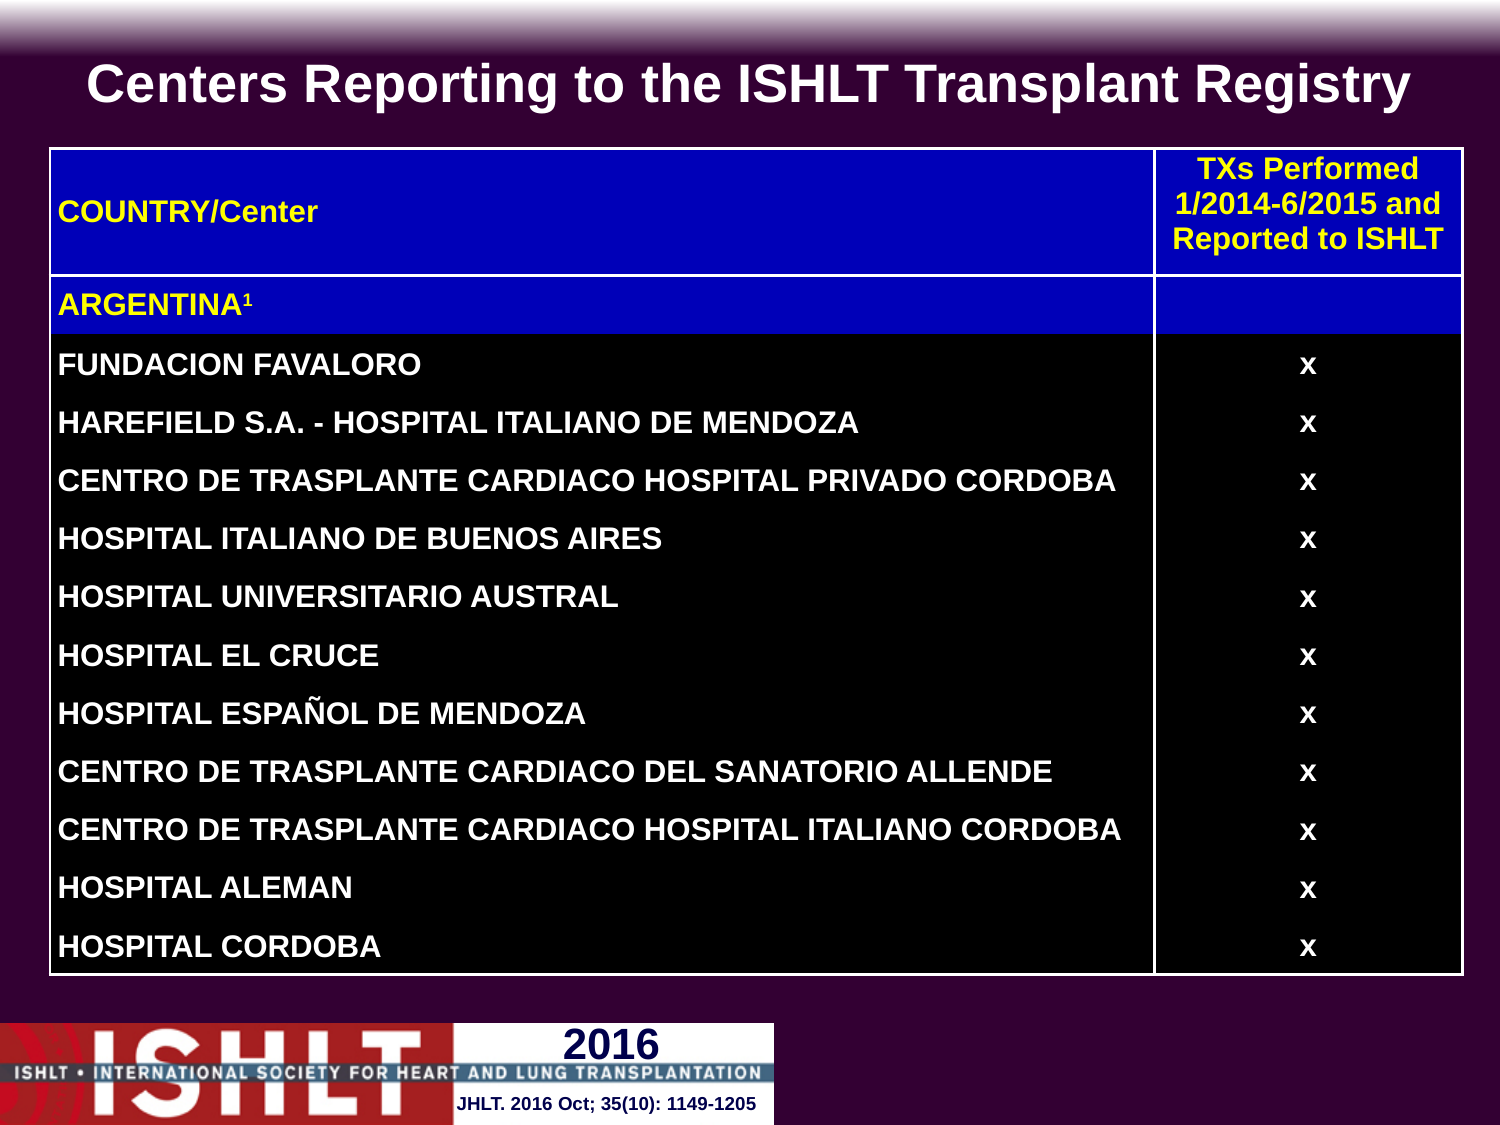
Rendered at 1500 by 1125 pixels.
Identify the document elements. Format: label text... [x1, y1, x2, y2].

table_cell x [1156, 858, 1461, 916]
table_header COUNTRY/Center [51, 150, 1153, 274]
table_header TXs Performed 1/2014-6/2015 and Reported to ISHLT [1156, 150, 1461, 274]
table_cell FUNDACION FAVALORO [51, 334, 1153, 392]
table_cell x [1156, 742, 1461, 800]
title Centers Reporting to the ISHLT Transplant Registry [0, 37, 1500, 126]
table_cell CENTRO DE TRASPLANTE CARDIACO HOSPITAL ITALIANO CORDOBA [51, 800, 1153, 858]
table_cell x [1156, 567, 1461, 625]
table_cell HAREFIELD S.A. - HOSPITAL ITALIANO DE MENDOZA [51, 392, 1153, 451]
table_cell x [1156, 509, 1461, 567]
table_cell x [1156, 334, 1461, 392]
table_cell x [1156, 392, 1461, 451]
table_cell [1156, 277, 1461, 334]
table_cell HOSPITAL ITALIANO DE BUENOS AIRES [51, 509, 1153, 567]
table_cell CENTRO DE TRASPLANTE CARDIACO DEL SANATORIO ALLENDE [51, 742, 1153, 800]
table_cell HOSPITAL EL CRUCE [51, 625, 1153, 684]
table_cell ARGENTINA1 [51, 277, 1153, 334]
table_cell CENTRO DE TRASPLANTE CARDIACO HOSPITAL PRIVADO CORDOBA [51, 451, 1153, 509]
table_cell HOSPITAL ESPAÑOL DE MENDOZA [51, 684, 1153, 742]
table_cell x [1156, 916, 1461, 973]
table_cell HOSPITAL CORDOBA [51, 916, 1153, 973]
table_cell x [1156, 684, 1461, 742]
table_cell x [1156, 451, 1461, 509]
table_cell x [1156, 625, 1461, 684]
table_cell x [1156, 800, 1461, 858]
table_cell HOSPITAL UNIVERSITARIO AUSTRAL [51, 567, 1153, 625]
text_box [0, 1007, 774, 1125]
table_cell HOSPITAL ALEMAN [51, 858, 1153, 916]
